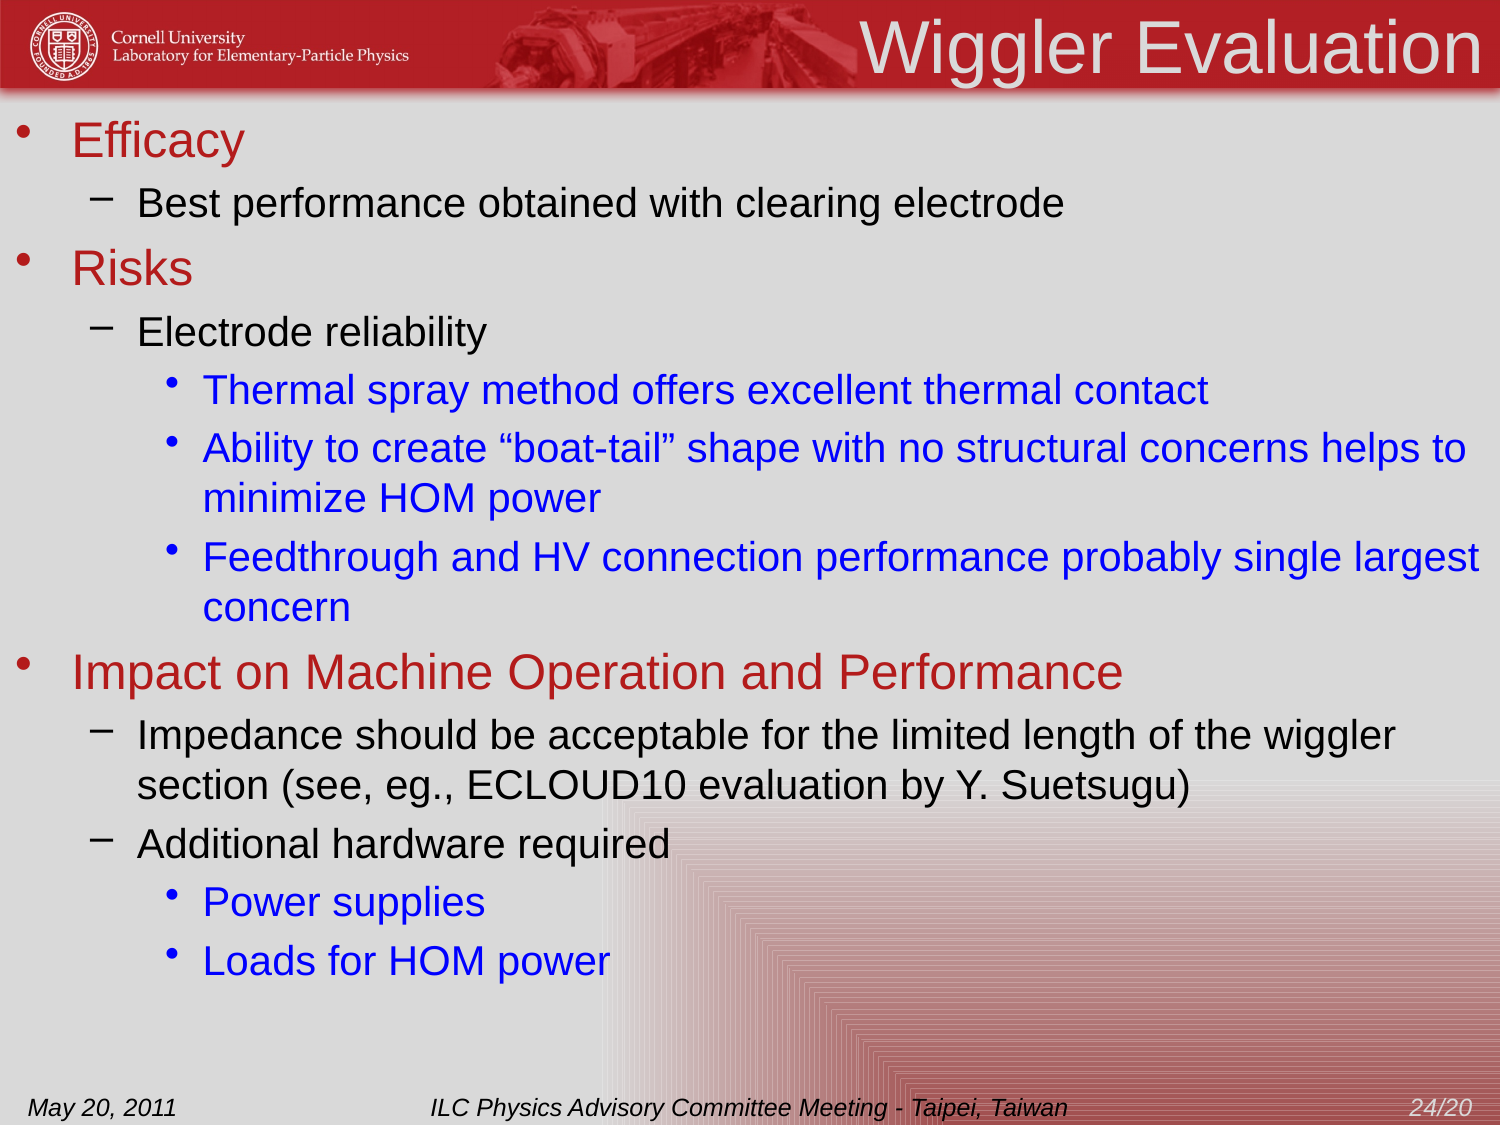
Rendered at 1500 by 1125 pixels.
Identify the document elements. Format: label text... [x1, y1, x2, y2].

slide_number 24 [1374, 1087, 1488, 1125]
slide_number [12, 1087, 368, 1125]
footer ILC Physics Advisory Committee Meeting - Taipei, Taiwan [368, 1087, 1132, 1125]
list Efficacy Best performance obtained with clearing electrode Risks Electrode reliability Thermal spray method offers excellent thermal contact Ability to create “boat-tail” shape with no structural concerns helps to minimize HOM power Feedthrough and HV connection performance probably single largest concern Impact on Machine Operation and Performance Impedance should be acceptable for the limited length of the wiggler section (see, eg., ECLOUD10 evaluation by Y. Suetsugu) Additional hardware required Power supplies Loads for HOM power [0, 99, 1500, 1076]
picture [0, 0, 412, 88]
title Wiggler Evaluation [412, 0, 1500, 88]
